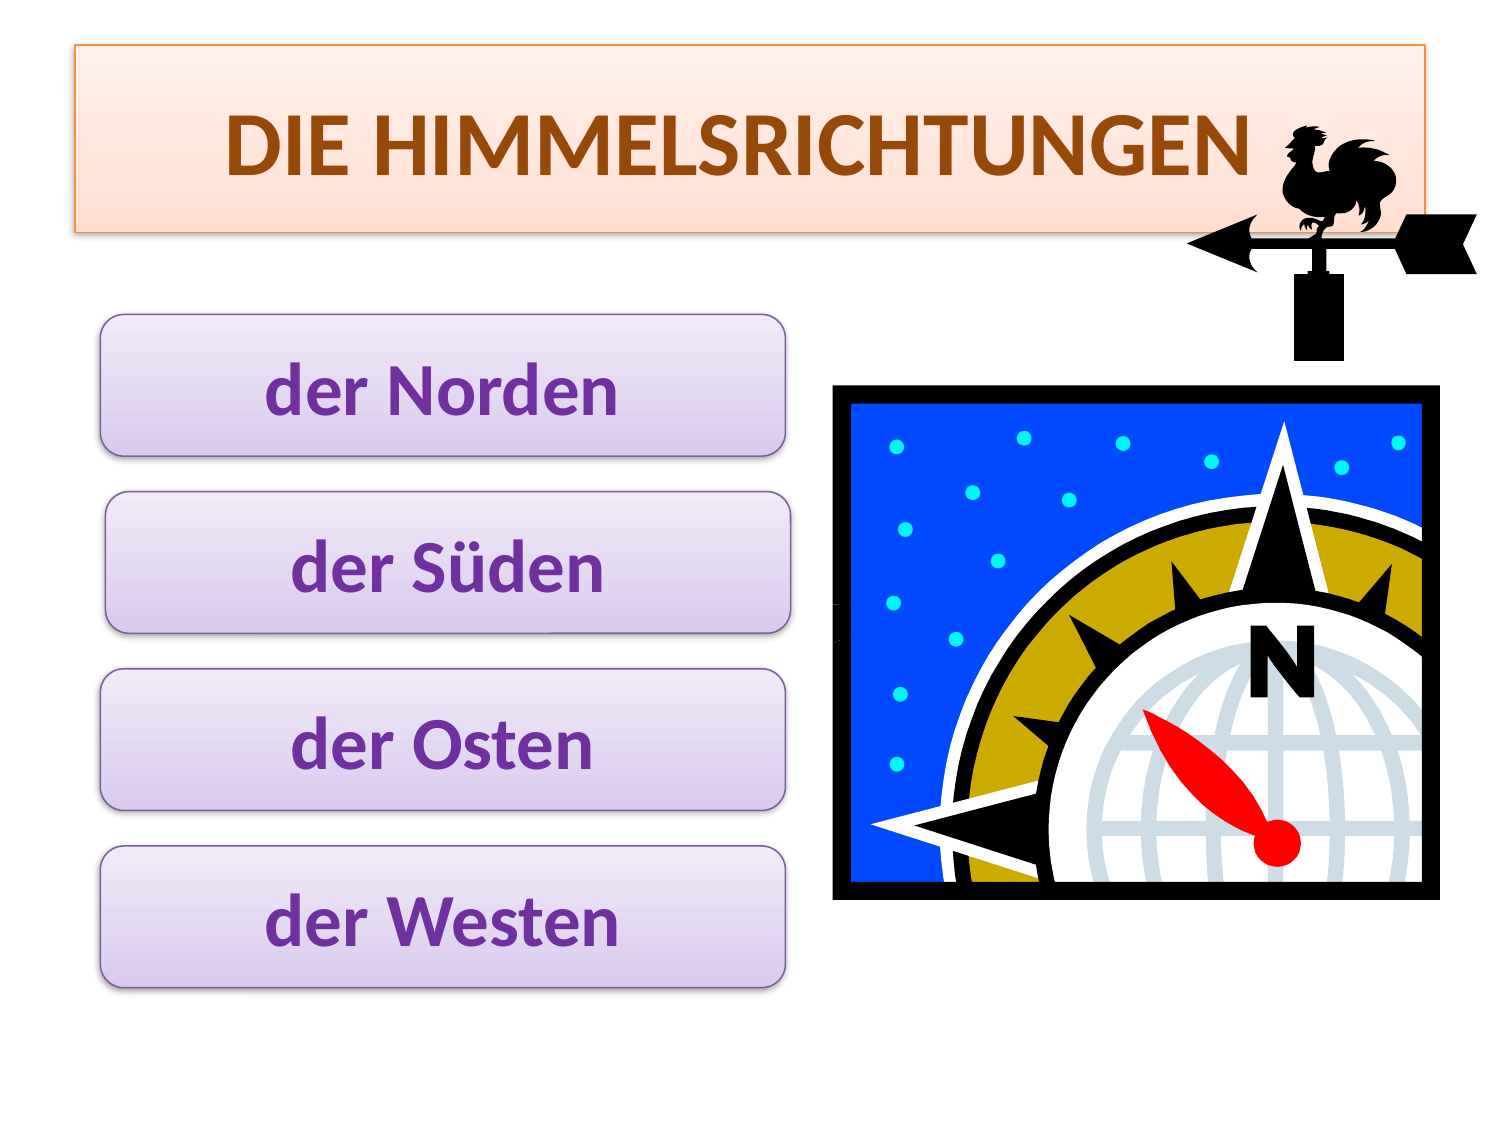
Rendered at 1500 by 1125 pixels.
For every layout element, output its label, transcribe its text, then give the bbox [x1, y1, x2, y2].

text_box der Süden [104, 490, 792, 635]
picture [832, 385, 1441, 901]
text_box der Westen [99, 845, 787, 989]
text_box der Norden [99, 313, 787, 457]
text_box der Osten [99, 667, 787, 812]
picture [1186, 125, 1478, 362]
title die Himmelsrichtungen [74, 44, 1426, 233]
